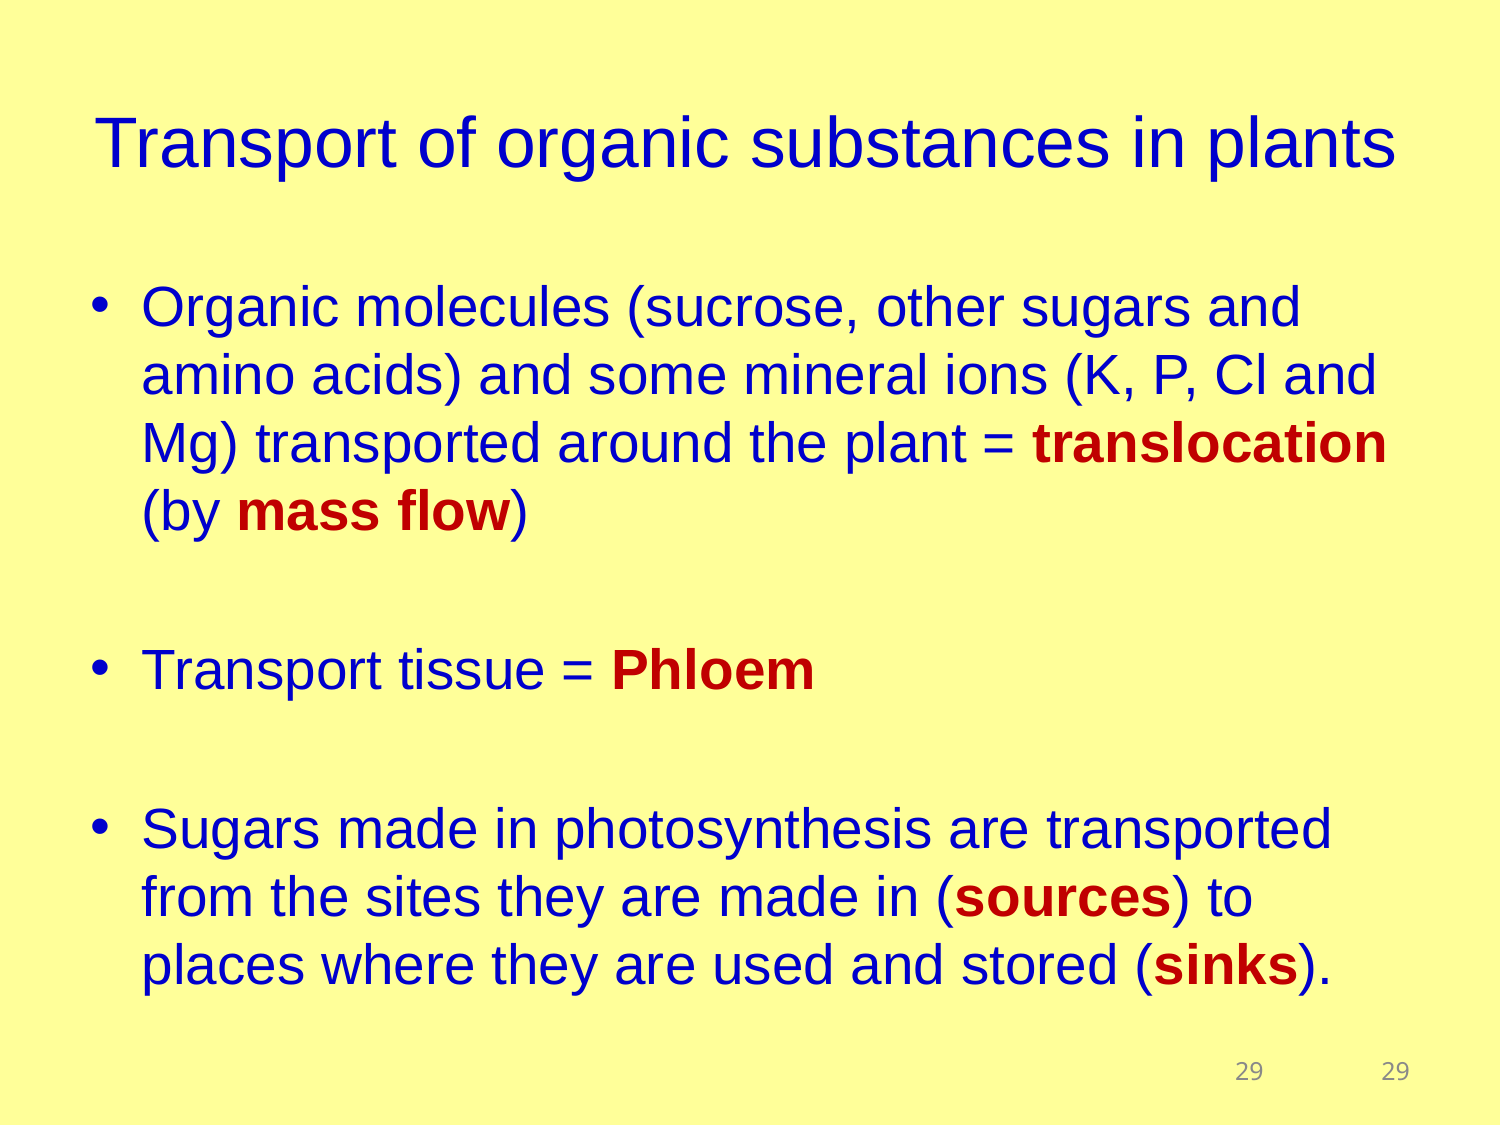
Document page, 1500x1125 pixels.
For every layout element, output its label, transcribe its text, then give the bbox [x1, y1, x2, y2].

slide_number 29 [1074, 1042, 1425, 1103]
title Transport of organic substances in plants [75, 45, 1425, 233]
list Organic molecules (sucrose, other sugars and amino acids) and some mineral ions (K, P, Cl and Mg) transported around the plant = translocation (by mass flow) Transport tissue = Phloem Sugars made in photosynthesis are transported from the sites they are made in (sources) to places where they are used and stored (sinks). [75, 262, 1425, 1005]
text_box 29 [1224, 1048, 1275, 1097]
